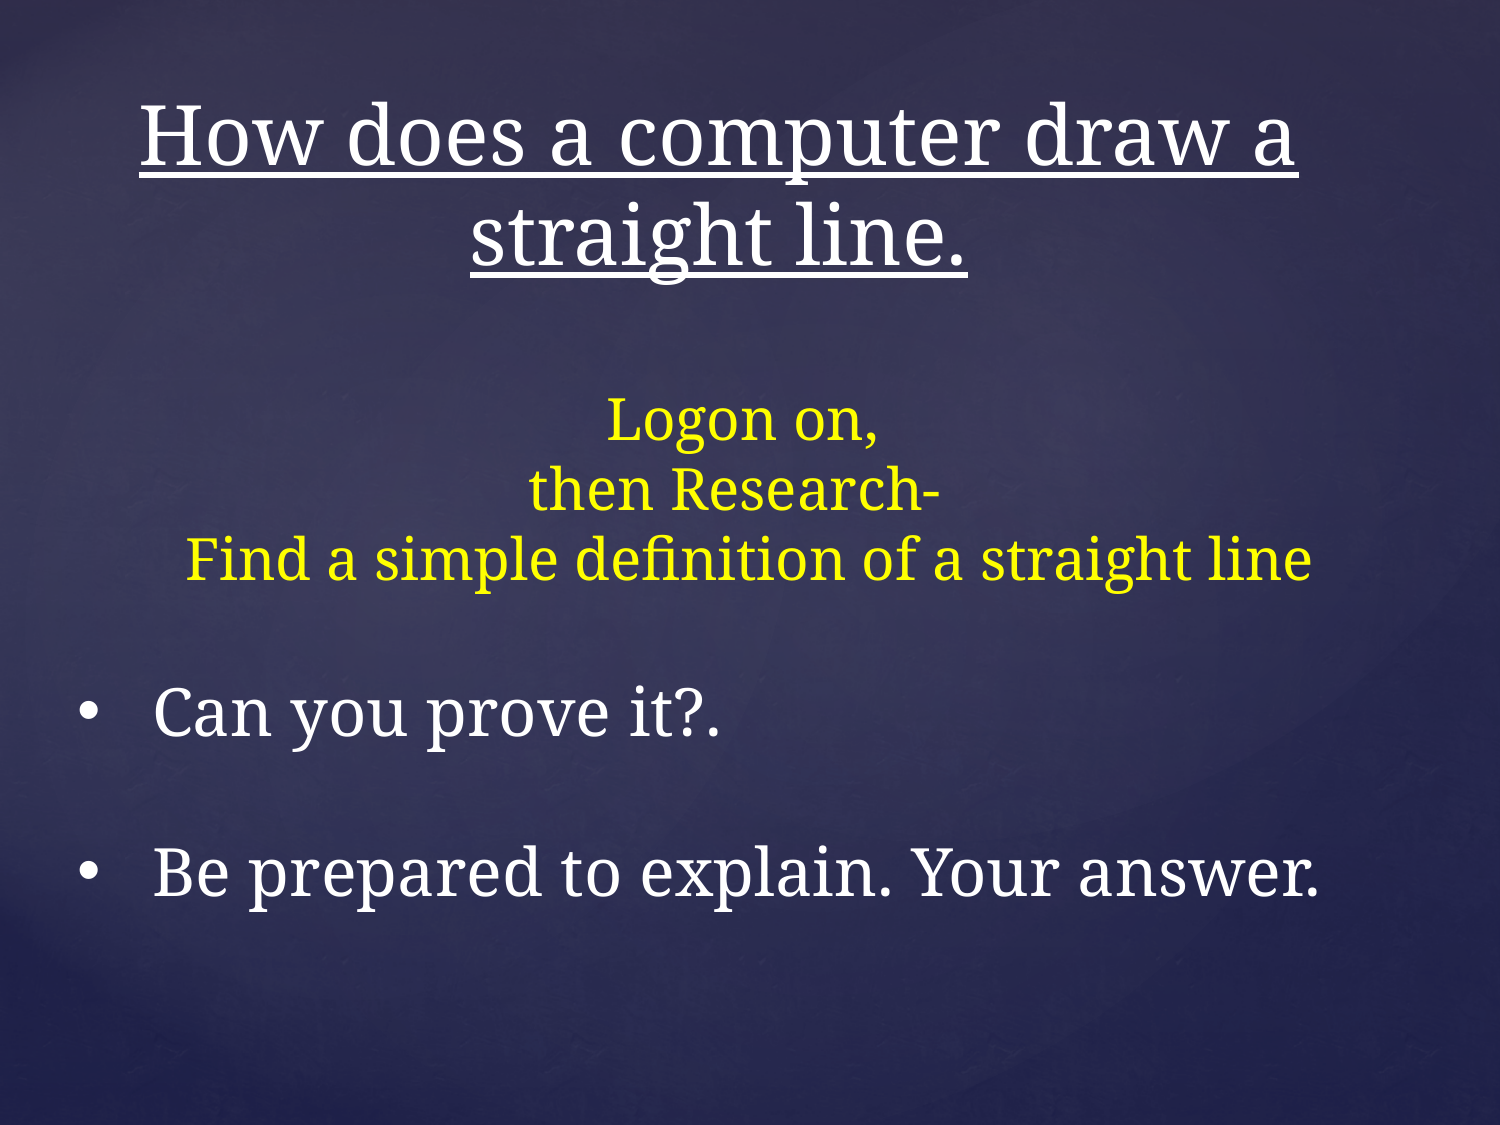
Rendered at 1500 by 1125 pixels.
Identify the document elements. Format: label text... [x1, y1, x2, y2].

text_box How does a computer draw a straight line. [24, 74, 1413, 335]
text_box Logon on, then Research- Find a simple definition of a straight line [170, 375, 1330, 600]
text_box Can you prove it?. Be prepared to explain. Your answer. [62, 662, 1338, 918]
